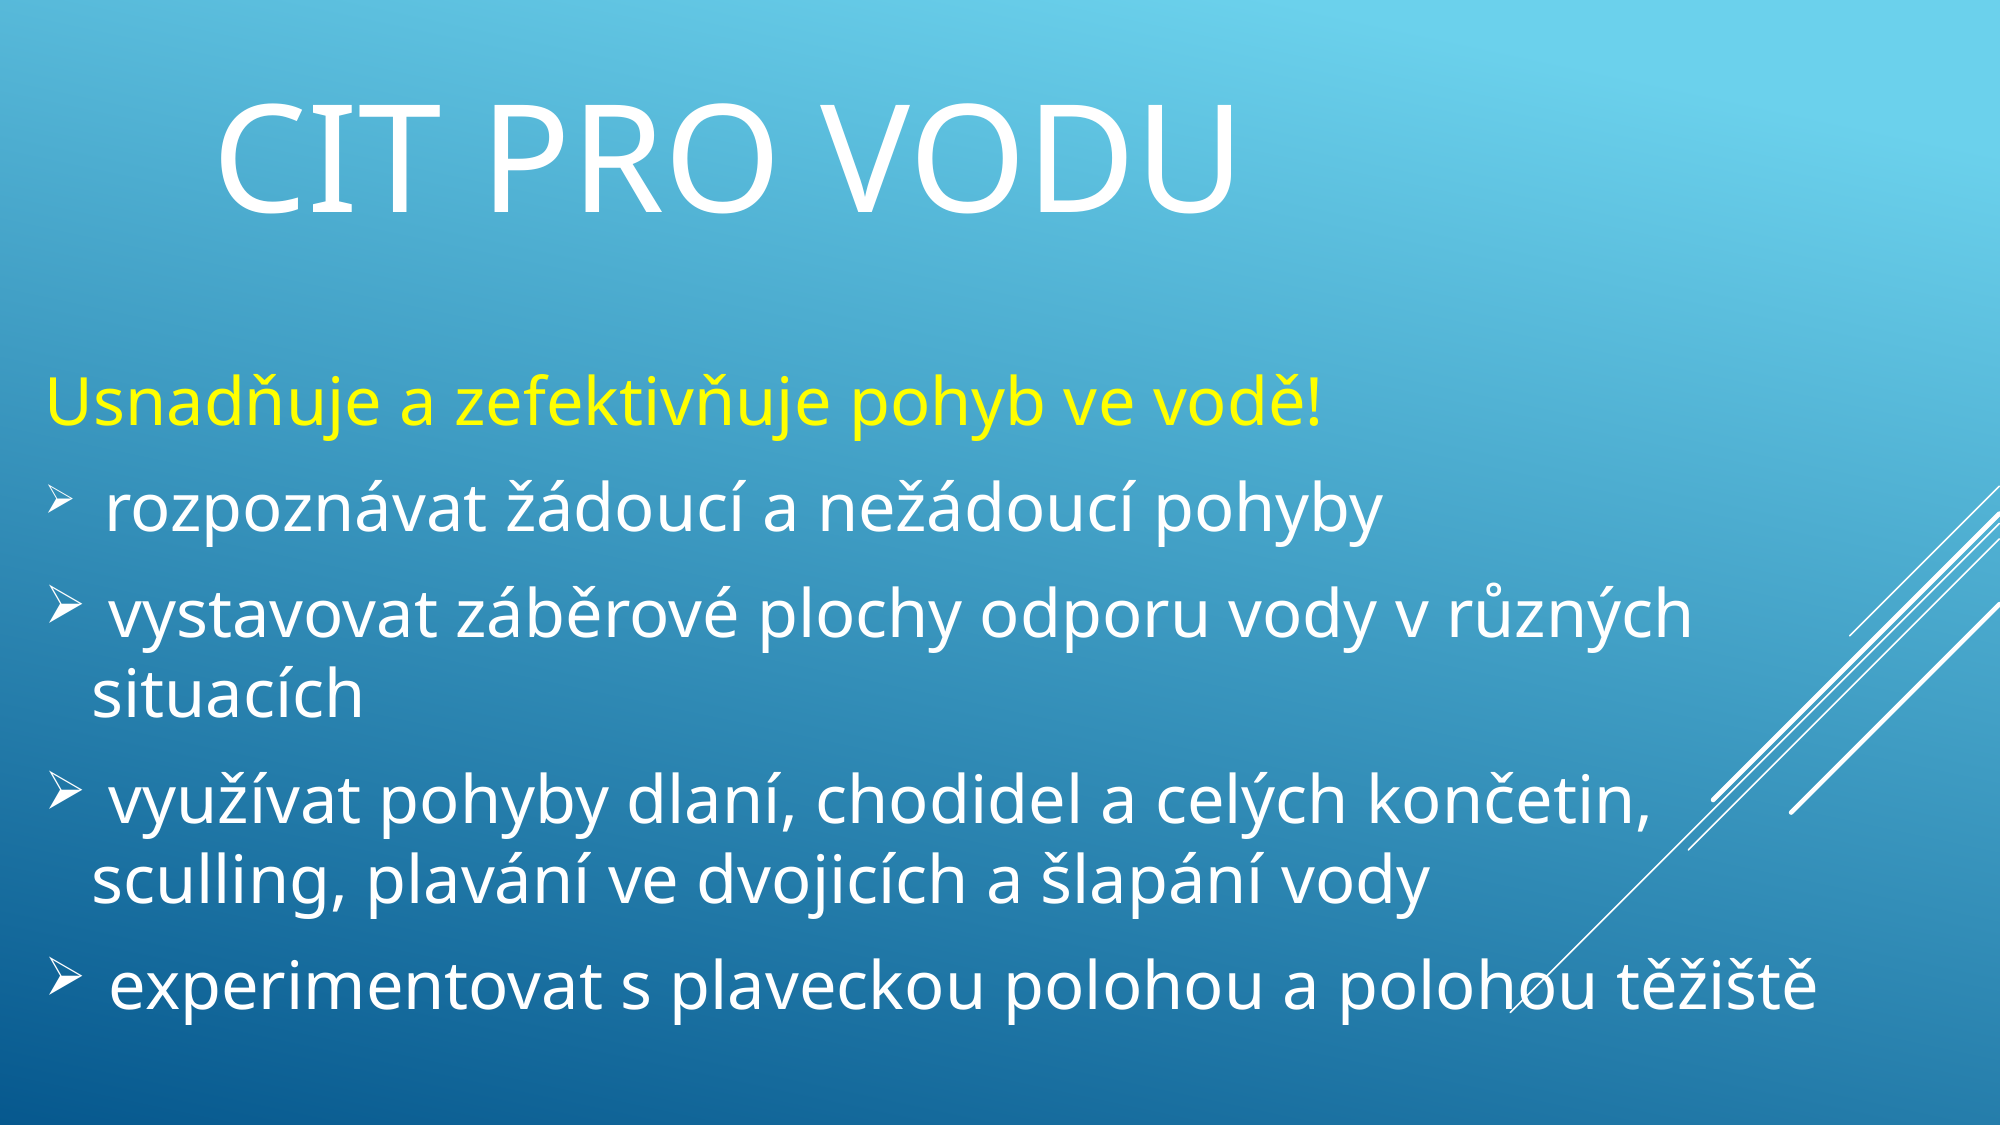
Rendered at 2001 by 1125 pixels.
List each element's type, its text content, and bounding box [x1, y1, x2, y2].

list Usnadňuje a zefektivňuje pohyb ve vodě! rozpoznávat žádoucí a nežádoucí pohyby vystavovat záběrové plochy odporu vody v různých situacích využívat pohyby dlaní, chodidel a celých končetin, sculling, plavání ve dvojicích a šlapání vody experimentovat s plaveckou polohou a polohou těžiště [29, 333, 1911, 1113]
title Cit pro vodu [29, 28, 1430, 276]
